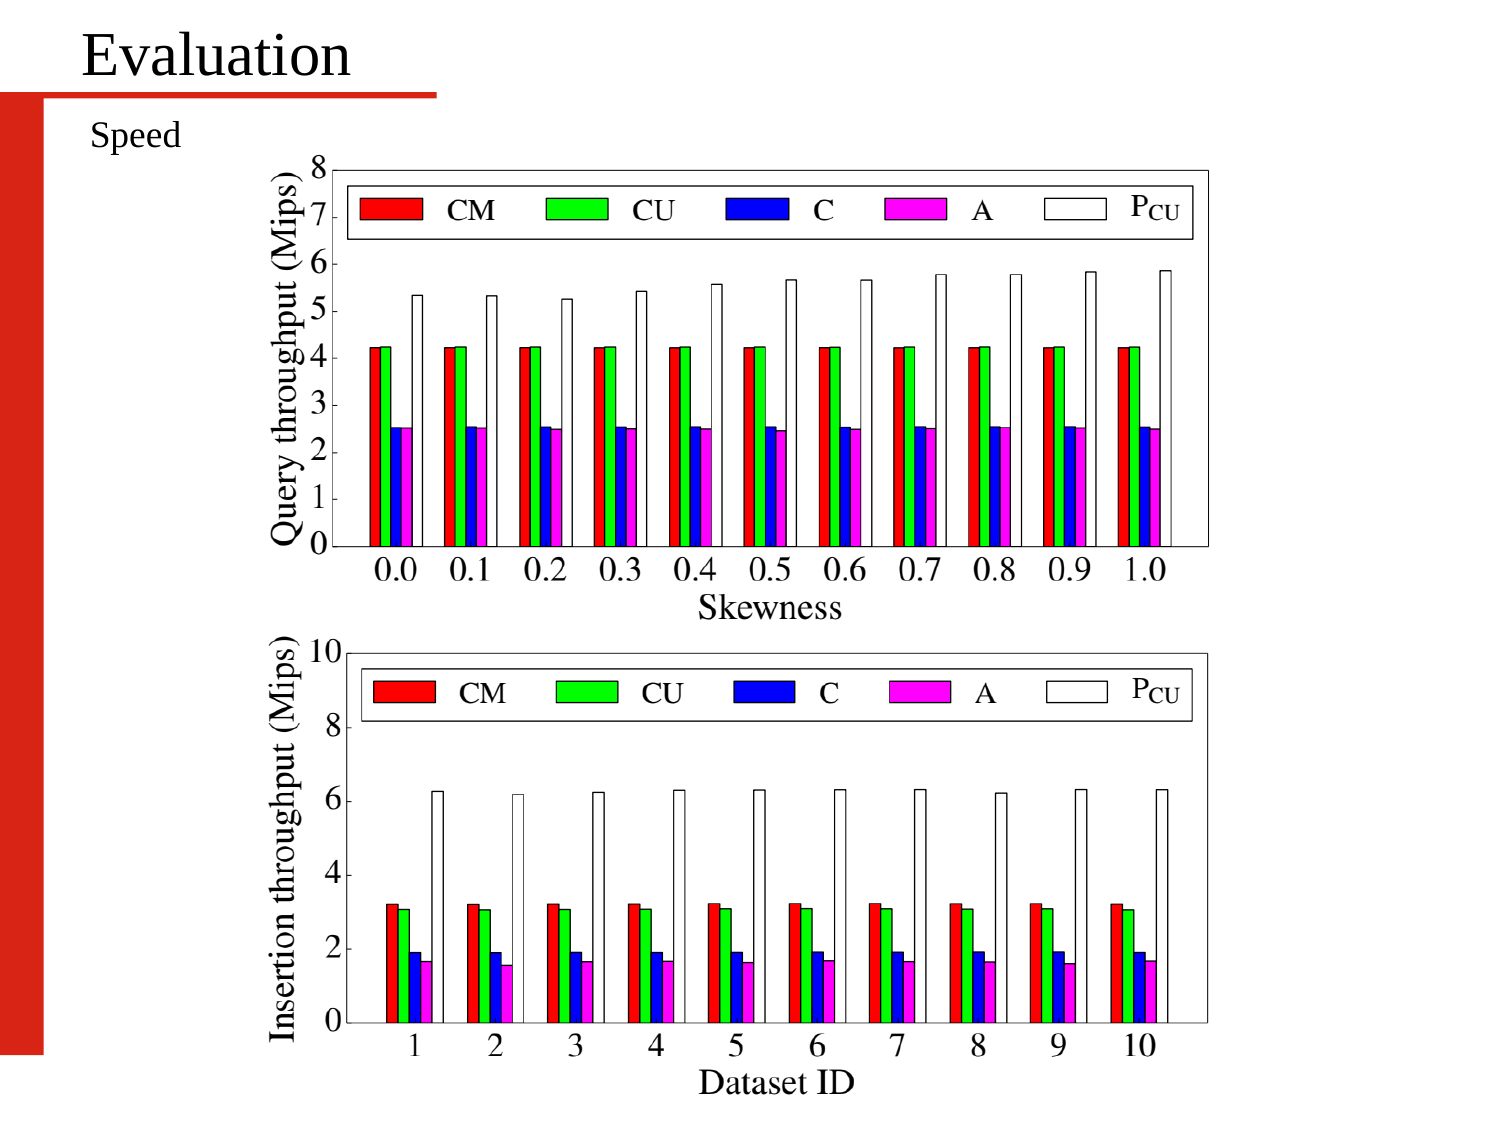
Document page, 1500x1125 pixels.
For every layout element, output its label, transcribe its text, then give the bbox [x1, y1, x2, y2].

text_box Evaluation [66, 5, 432, 95]
text_box [0, 91, 438, 99]
picture [265, 631, 1211, 1098]
picture [265, 150, 1211, 621]
text_box Speed [74, 102, 496, 163]
text_box [0, 99, 45, 1056]
